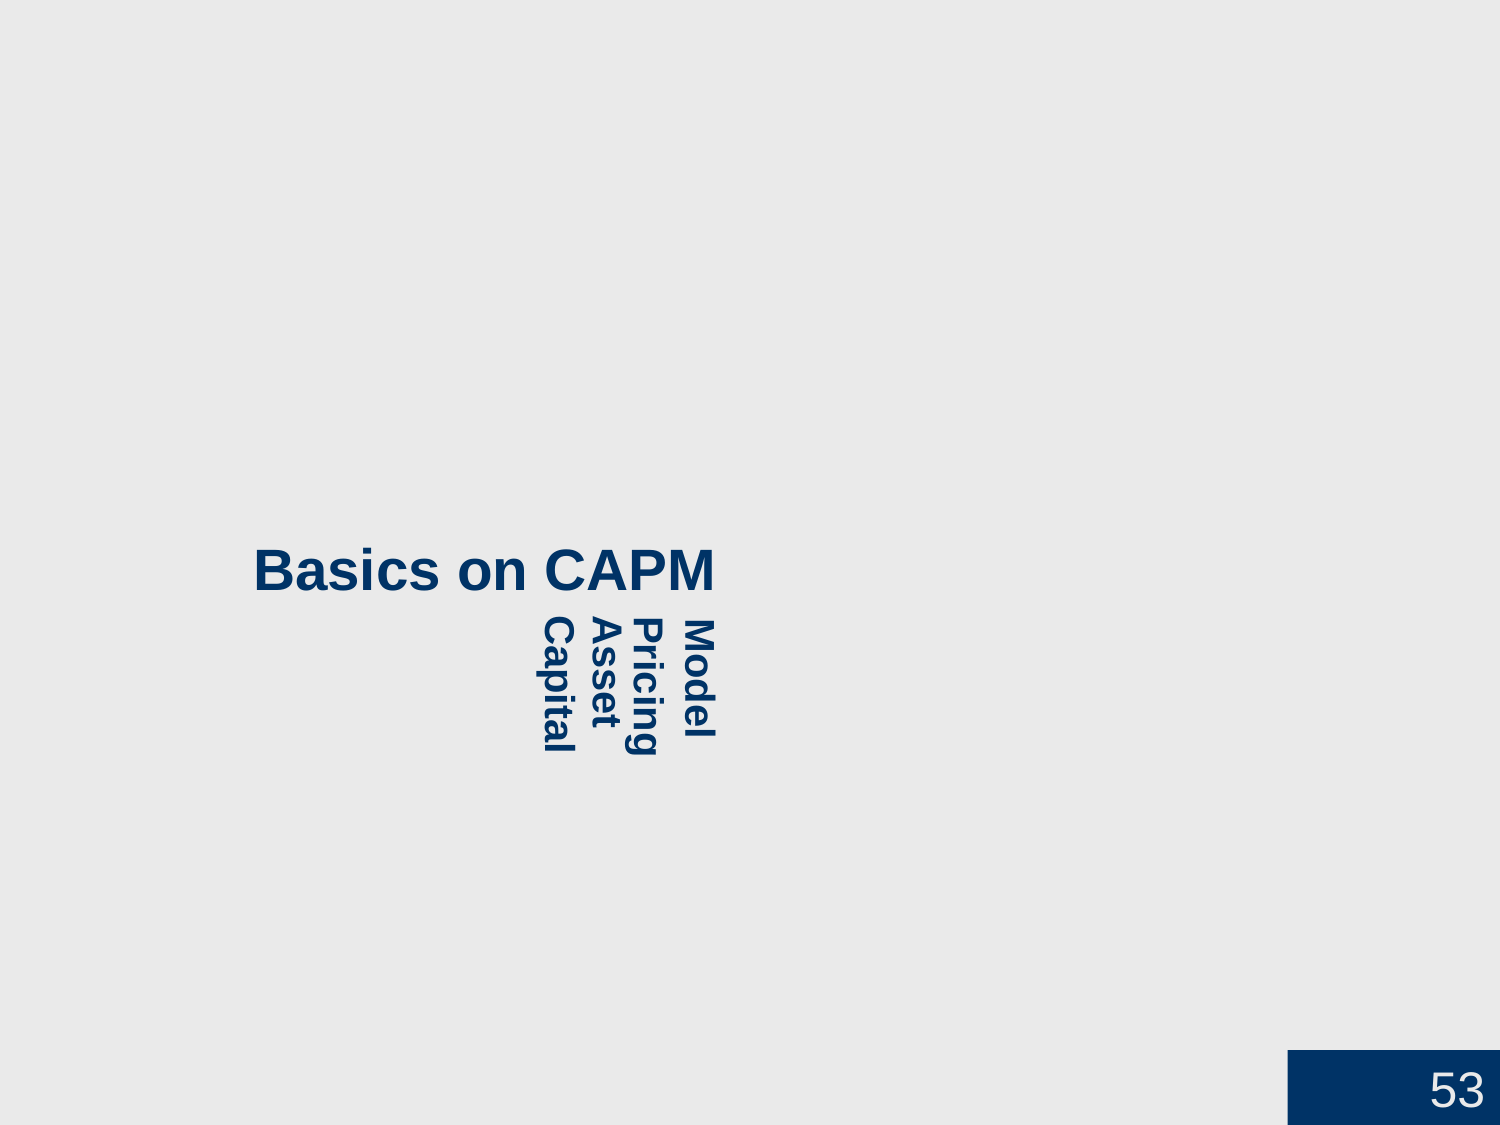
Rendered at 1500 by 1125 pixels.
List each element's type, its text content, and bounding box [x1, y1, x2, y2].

slide_number 53 [1287, 1049, 1500, 1125]
text_box Capital [529, 599, 595, 775]
text_box Asset [577, 599, 643, 762]
title Basics on CAPM [237, 524, 905, 611]
text_box Model [669, 603, 735, 779]
text_box Pricing [618, 601, 684, 776]
